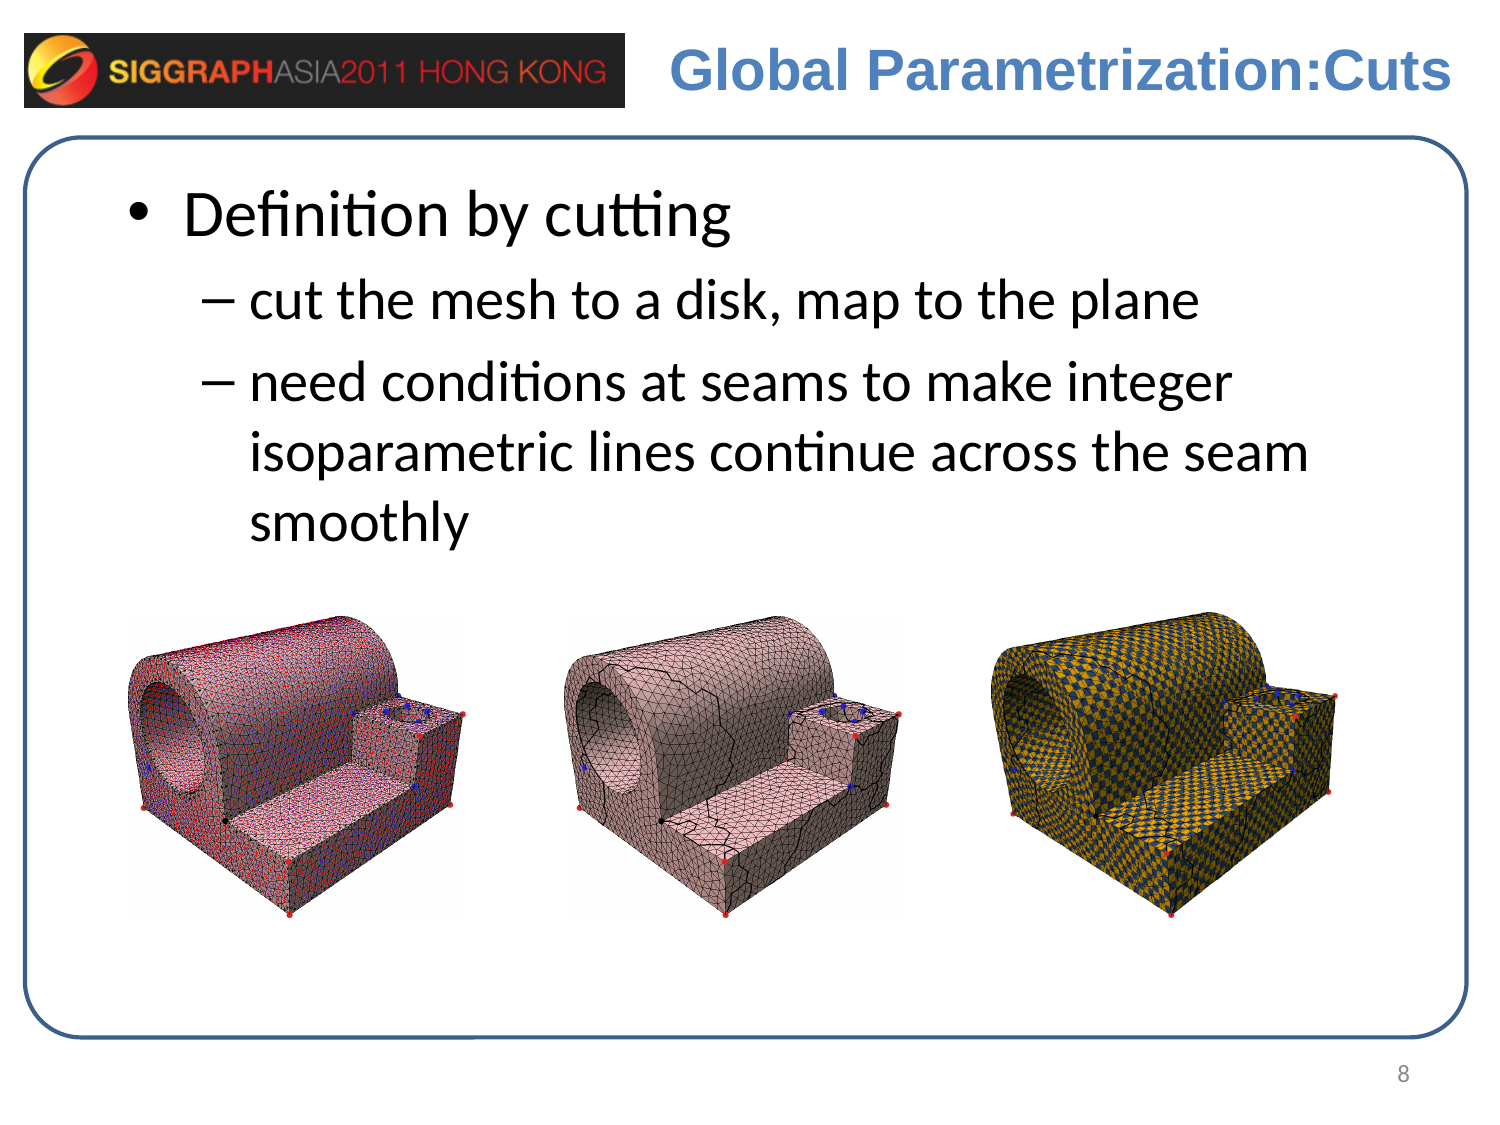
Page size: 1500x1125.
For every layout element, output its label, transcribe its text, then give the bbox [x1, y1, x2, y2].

picture [563, 616, 902, 919]
text_box Definition by cutting cut the mesh to a disk, map to the plane need conditions at seams to make integer isoparametric lines continue across the seam smoothly [112, 162, 1388, 956]
text_box Global Parametrization:Cuts [654, 24, 1469, 110]
picture [127, 616, 466, 919]
picture [990, 612, 1338, 919]
slide_number 8 [1074, 1042, 1425, 1103]
picture [24, 33, 625, 108]
